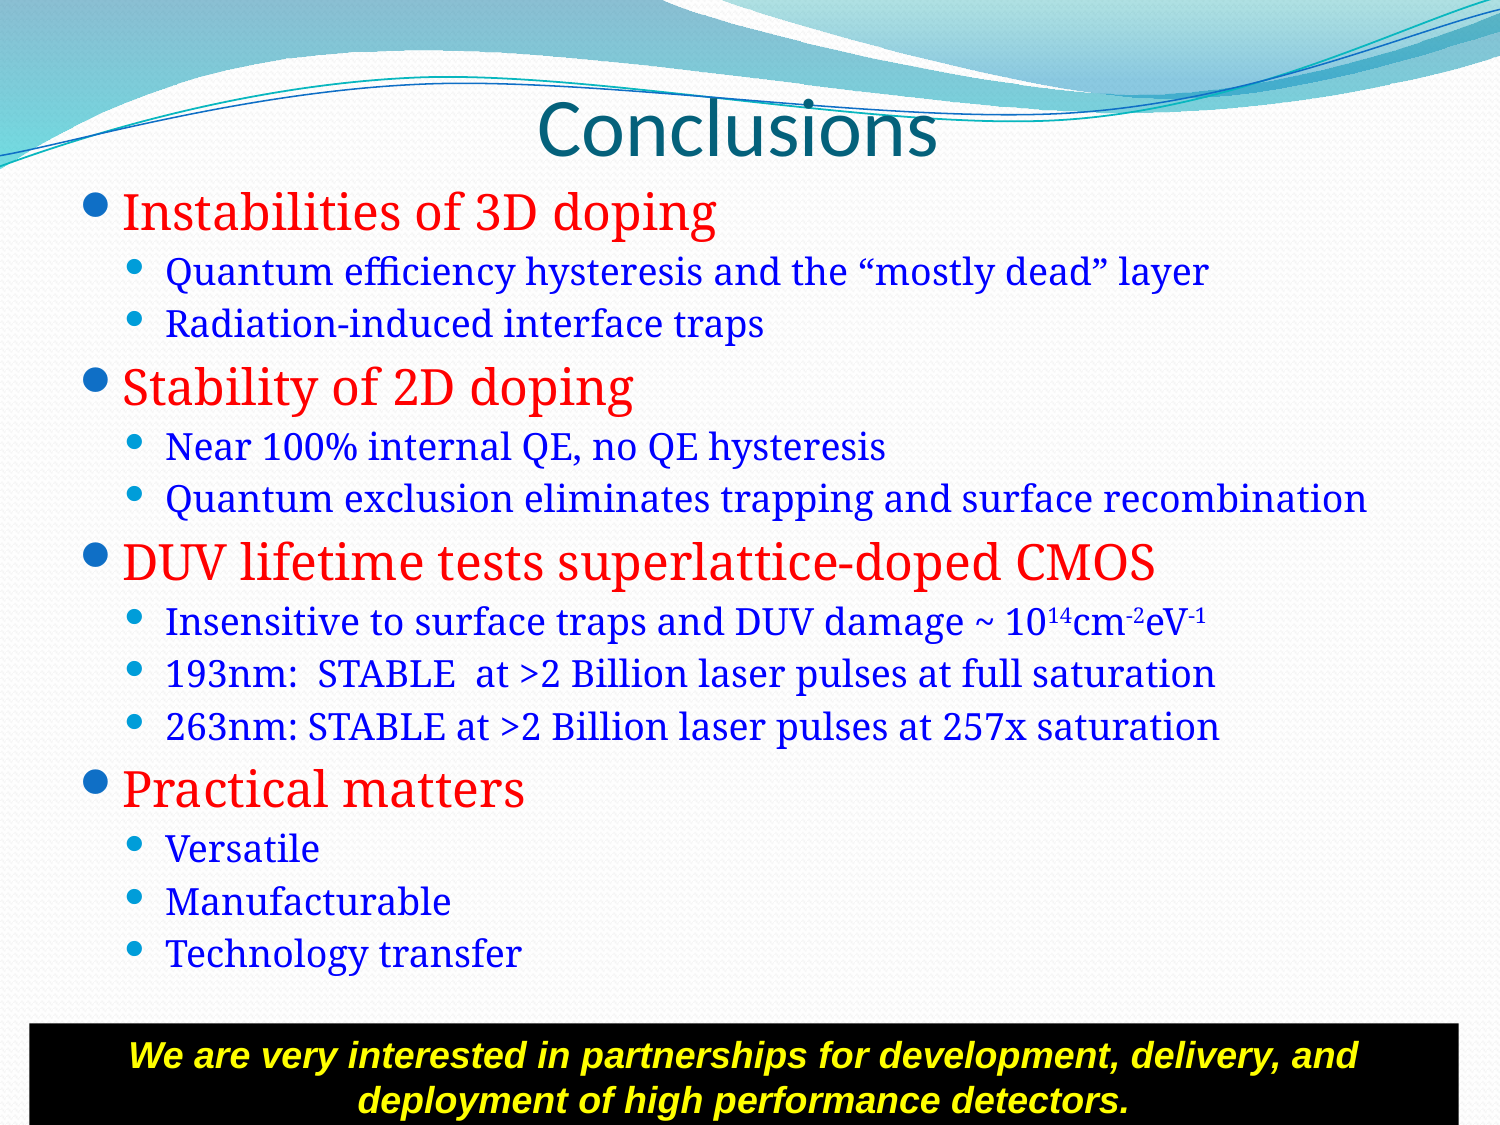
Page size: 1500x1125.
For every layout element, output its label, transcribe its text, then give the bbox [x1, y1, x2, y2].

list Instabilities of 3D doping Quantum efficiency hysteresis and the “mostly dead” layer Radiation-induced interface traps Stability of 2D doping Near 100% internal QE, no QE hysteresis Quantum exclusion eliminates trapping and surface recombination DUV lifetime tests superlattice-doped CMOS Insensitive to surface traps and DUV damage ~ 1014cm-2eV-1 193nm: STABLE at >2 Billion laser pulses at full saturation 263nm: STABLE at >2 Billion laser pulses at 257x saturation Practical matters Versatile Manufacturable Technology transfer [0, 172, 1500, 1090]
title Conclusions [76, 66, 1400, 172]
text_box We are very interested in partnerships for development, delivery, and deployment of high performance detectors. [29, 1023, 1459, 1125]
